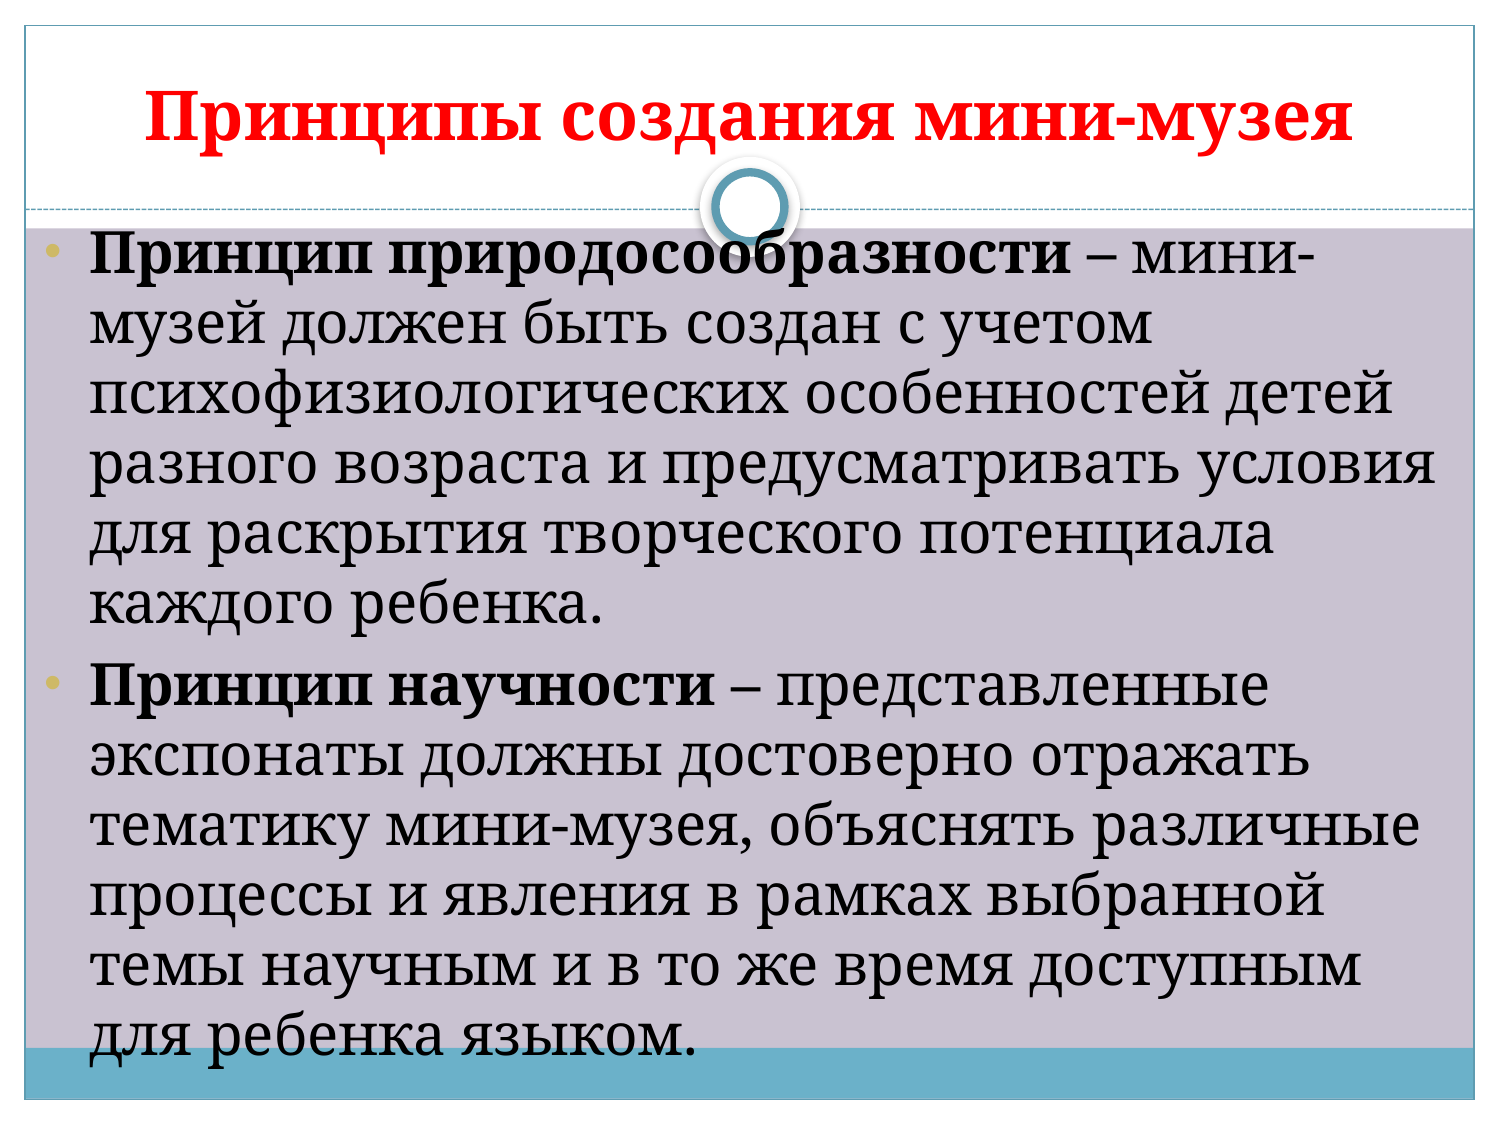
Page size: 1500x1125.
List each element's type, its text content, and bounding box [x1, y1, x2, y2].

title Принципы создания мини-музея [49, 37, 1450, 162]
list Принцип природосообразности – мини-музей должен быть создан с учетом психофизиологических особенностей детей разного возраста и предусматривать условия для раскрытия творческого потенциала каждого ребенка. Принцип научности – представленные экспонаты должны достоверно отражать тематику мини-музея, объяснять различные процессы и явления в рамках выбранной темы научным и в то же время доступным для ребенка языком. [29, 208, 1471, 1047]
